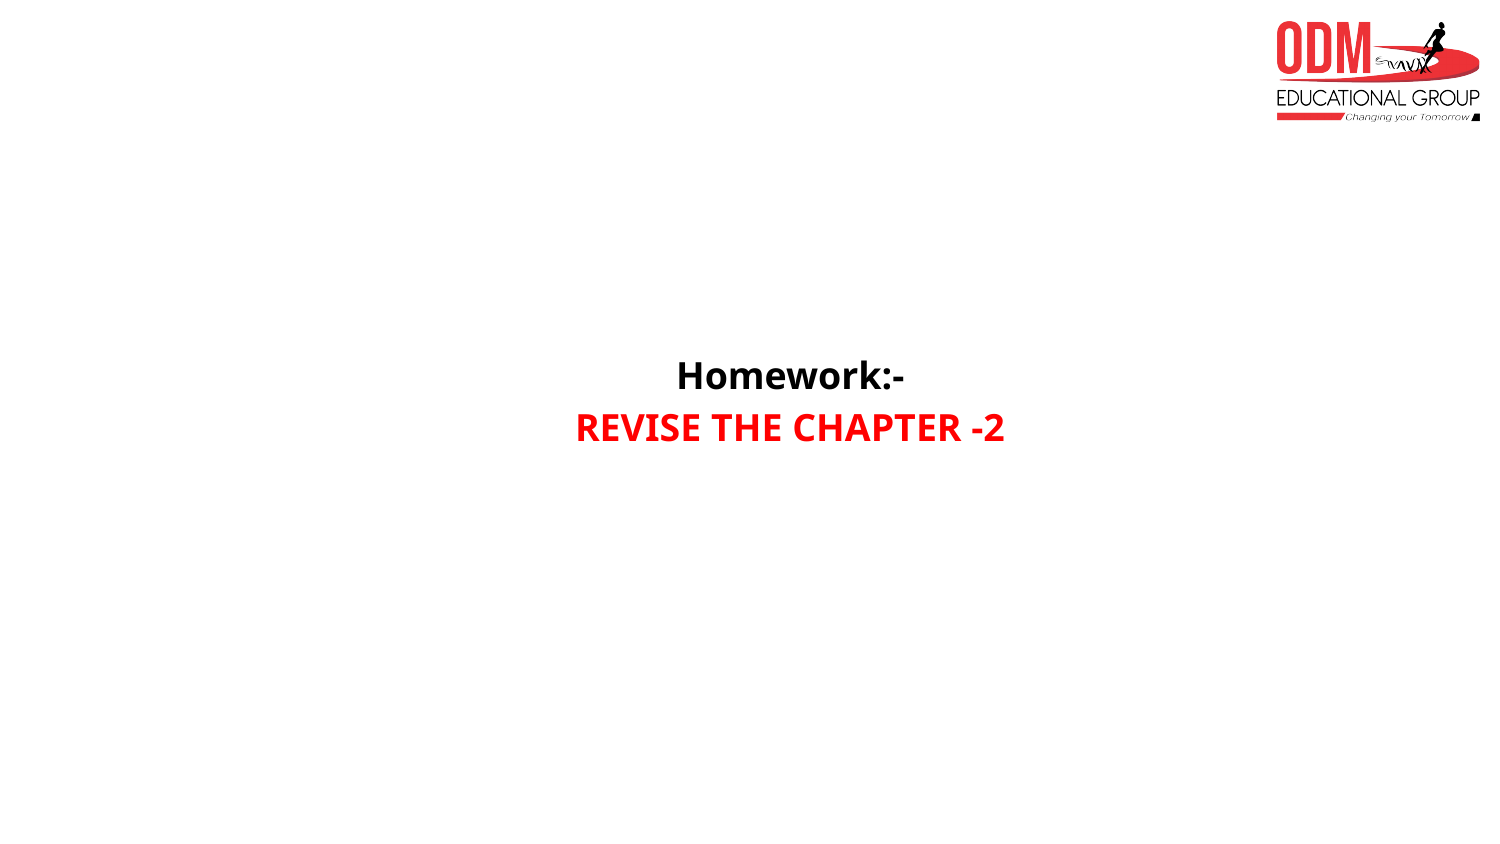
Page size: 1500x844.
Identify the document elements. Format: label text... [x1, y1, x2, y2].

picture [1277, 21, 1480, 123]
text_box Homework:- REVISE THE CHAPTER -2 [25, 121, 1480, 708]
